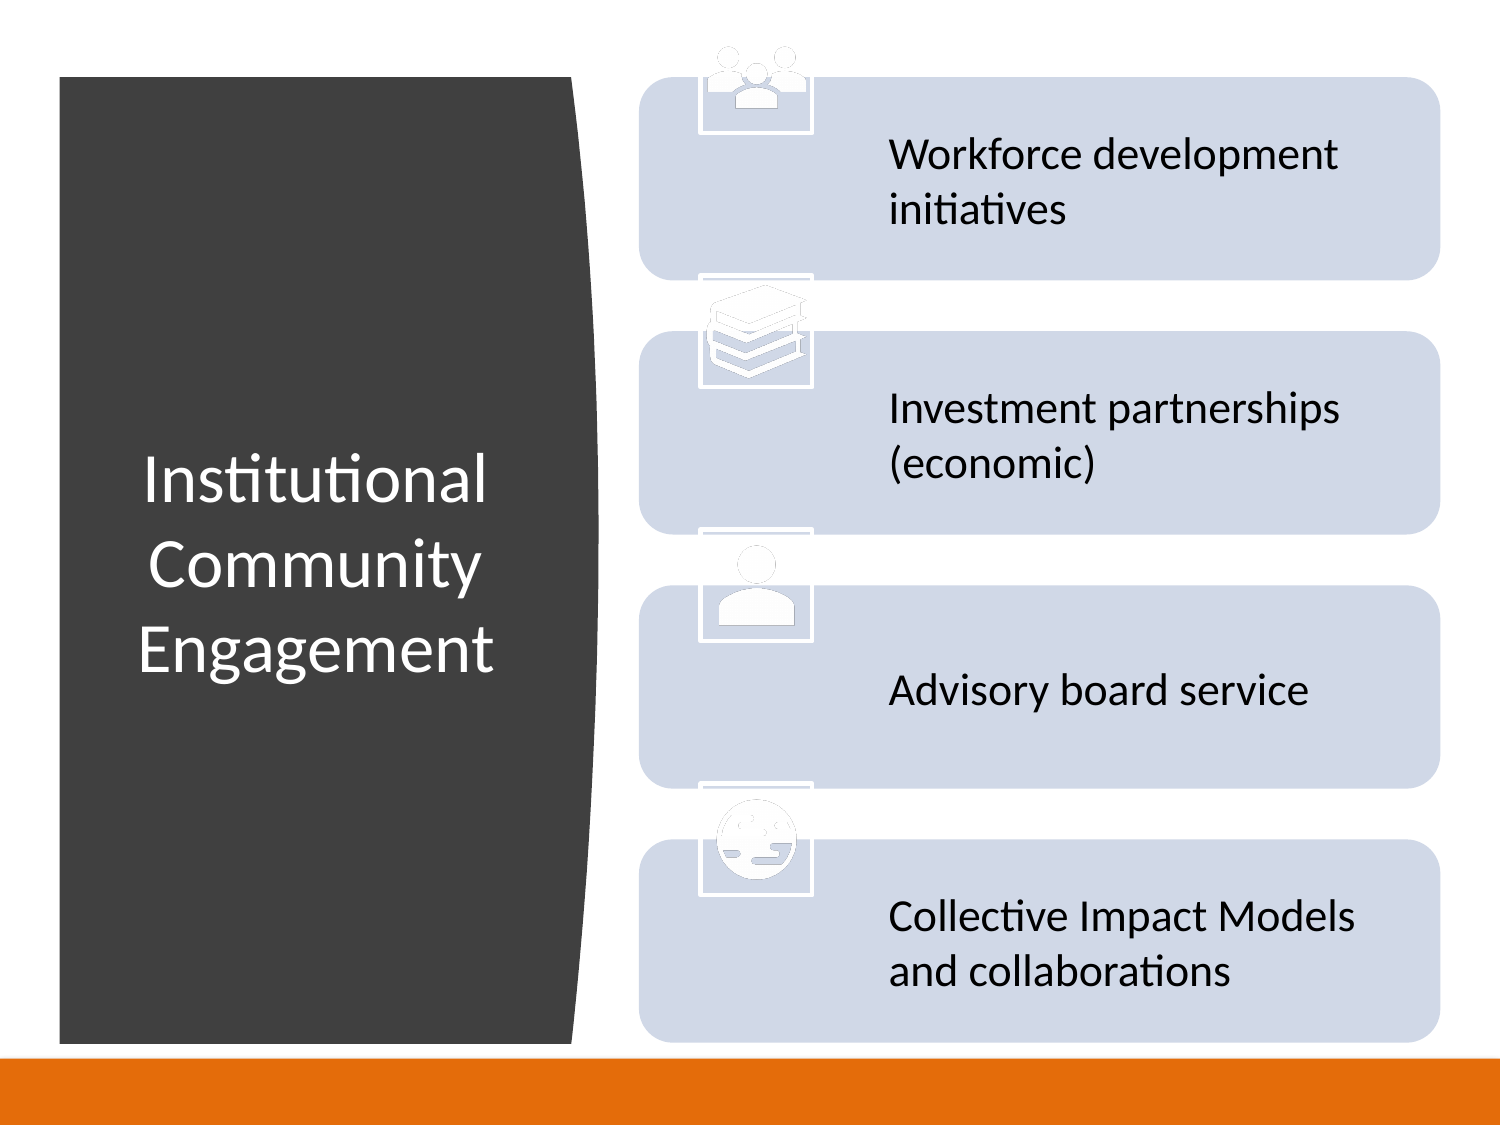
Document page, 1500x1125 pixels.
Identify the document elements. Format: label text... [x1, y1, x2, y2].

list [638, 76, 1441, 1043]
title Institutional Community Engagement [106, 166, 527, 953]
picture [703, 23, 810, 76]
text_box [57, 75, 601, 1046]
text_box [0, 1058, 1500, 1125]
